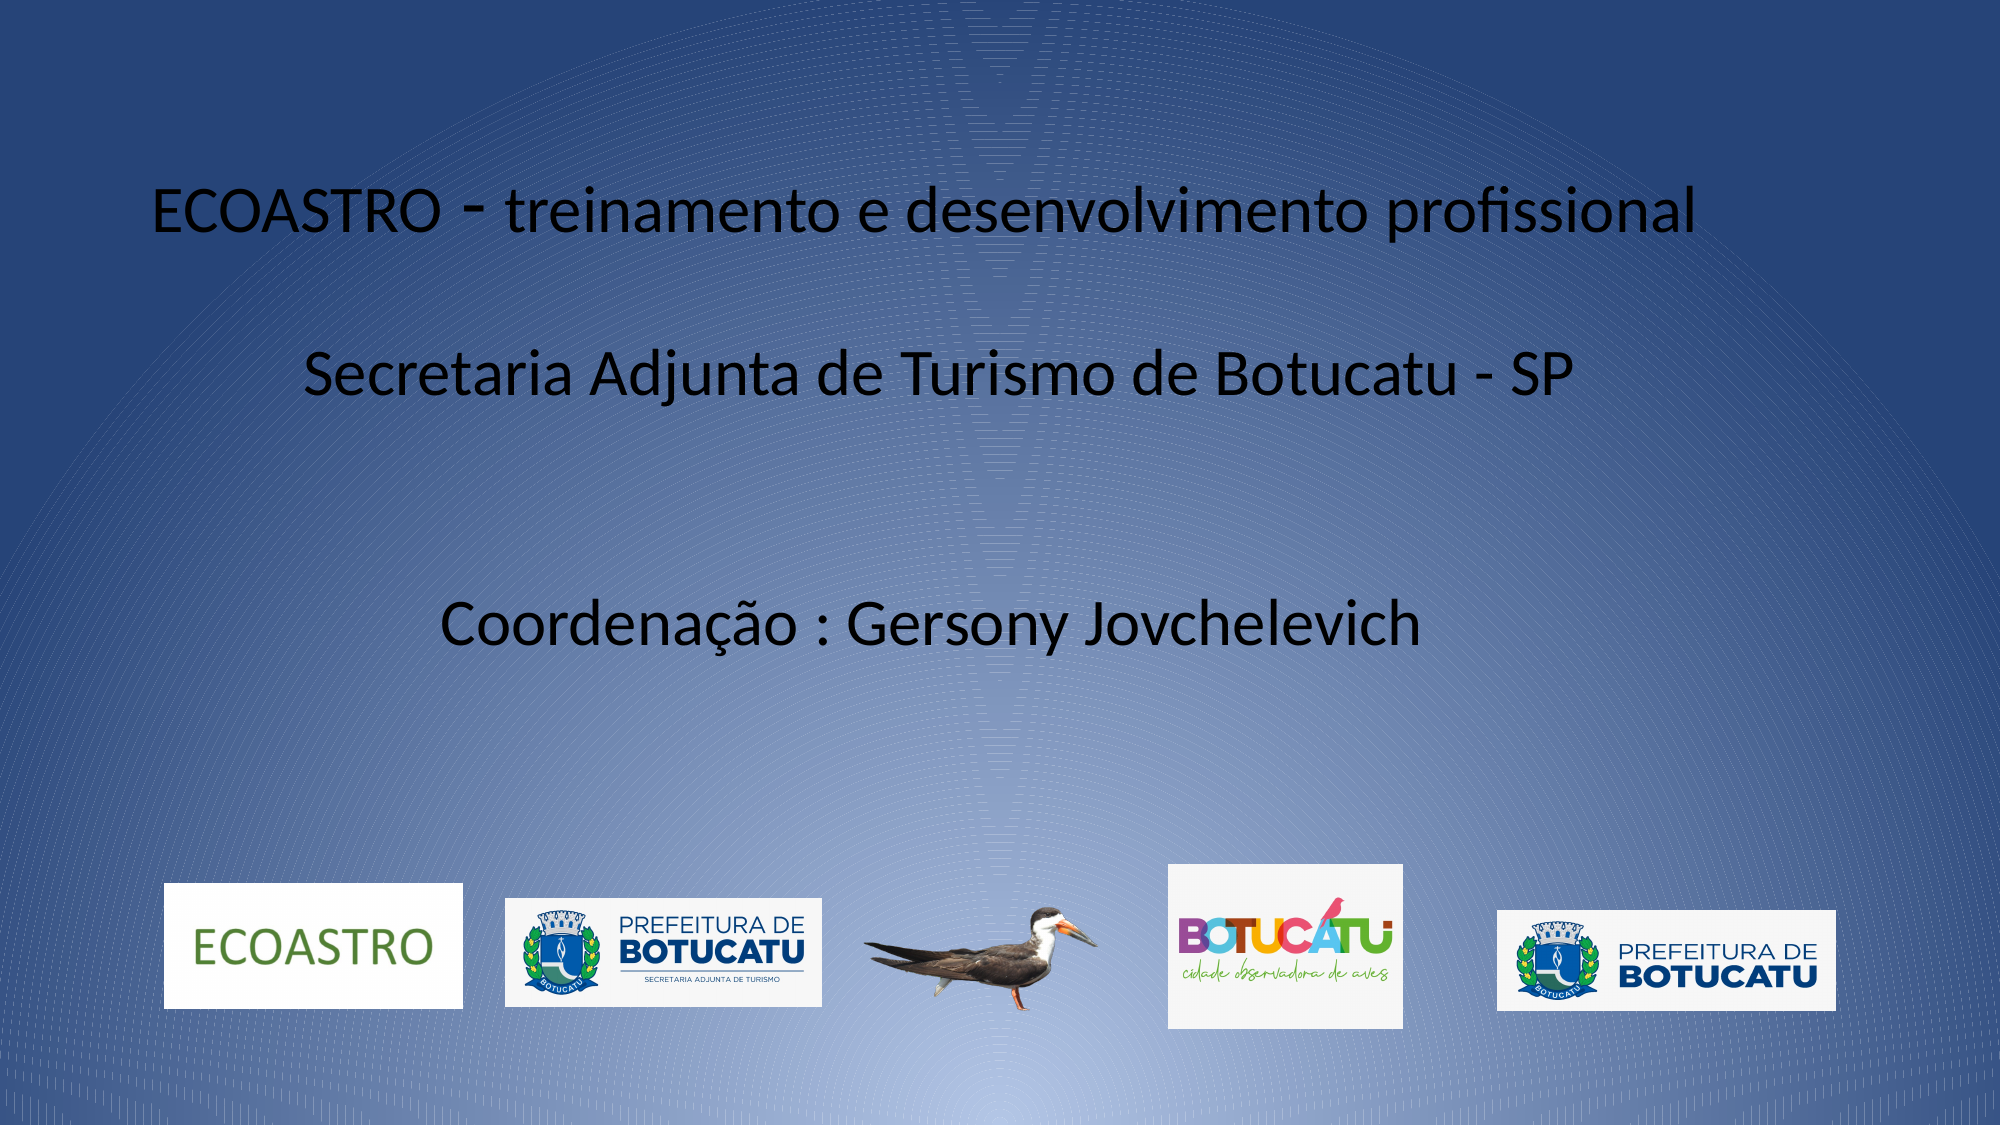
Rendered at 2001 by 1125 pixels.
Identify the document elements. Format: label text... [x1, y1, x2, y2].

picture [505, 898, 822, 1007]
picture [1497, 910, 1836, 1011]
text_box ECOASTRO - treinamento e desenvolvimento profissional Secretaria Adjunta de Turismo de Botucatu - SP Coordenação : Gersony Jovchelevich [93, 141, 1786, 847]
picture [164, 883, 463, 1010]
picture [850, 804, 1403, 1078]
